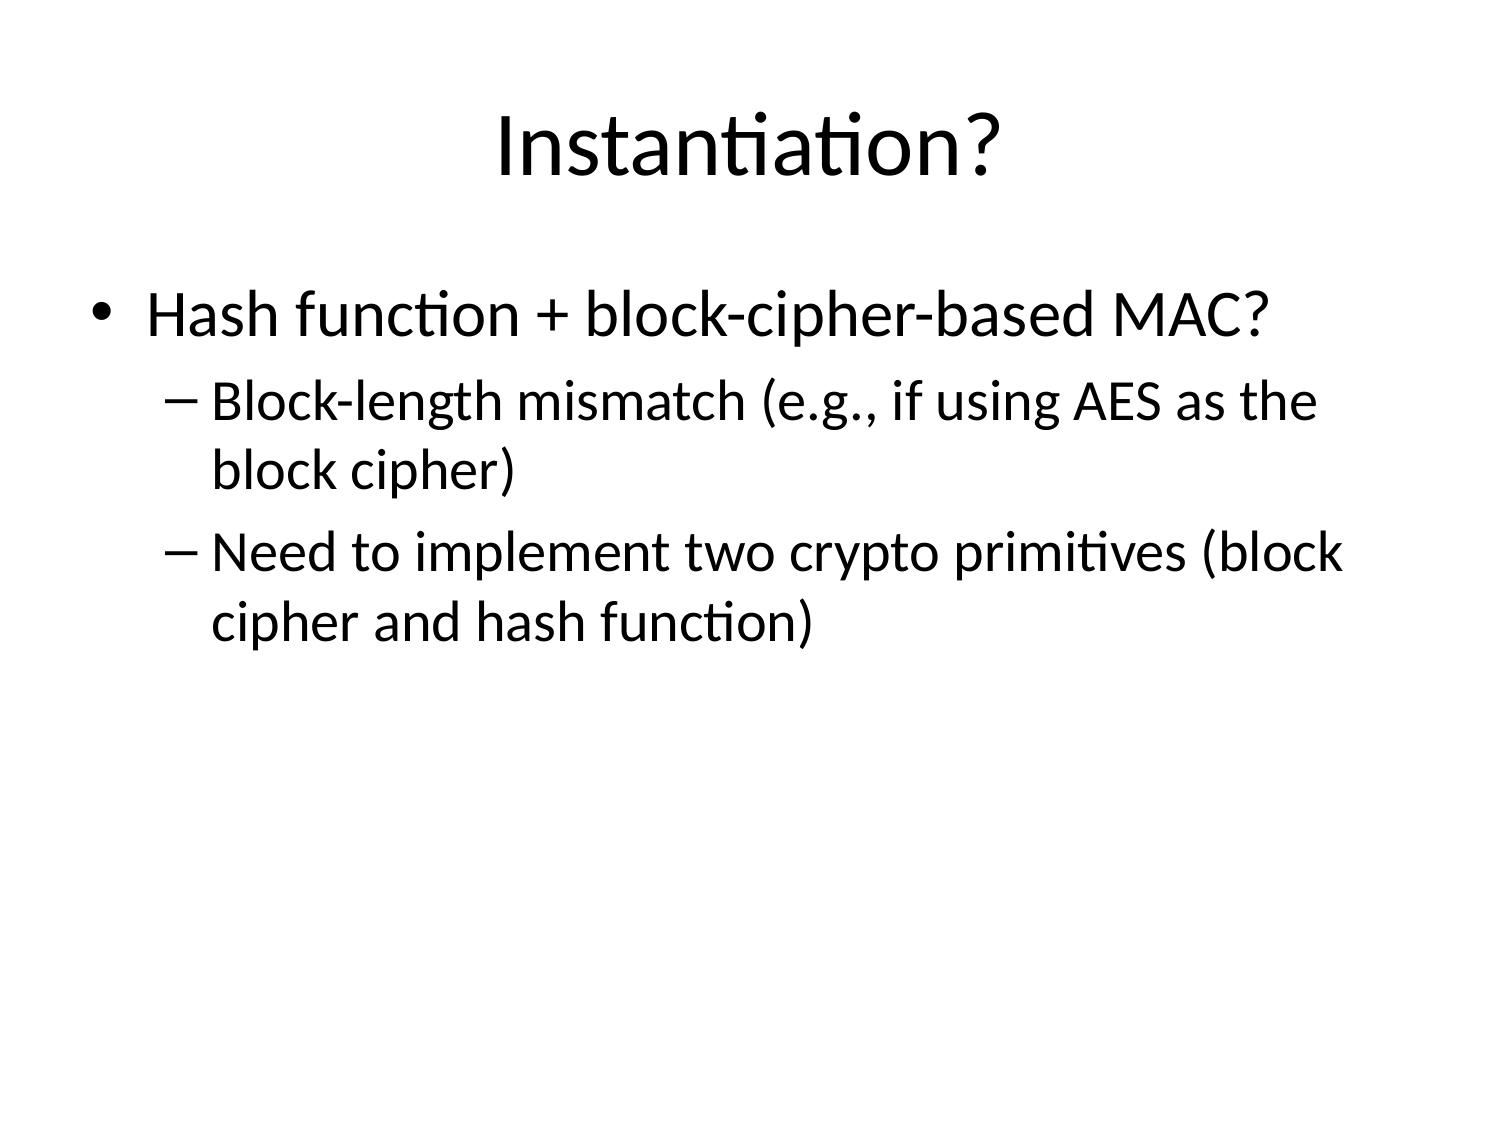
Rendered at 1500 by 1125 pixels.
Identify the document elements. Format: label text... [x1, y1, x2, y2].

title Instantiation? [75, 45, 1425, 233]
list Hash function + block-cipher-based MAC? Block-length mismatch (e.g., if using AES as the block cipher) Need to implement two crypto primitives (block cipher and hash function) [75, 262, 1425, 1005]
